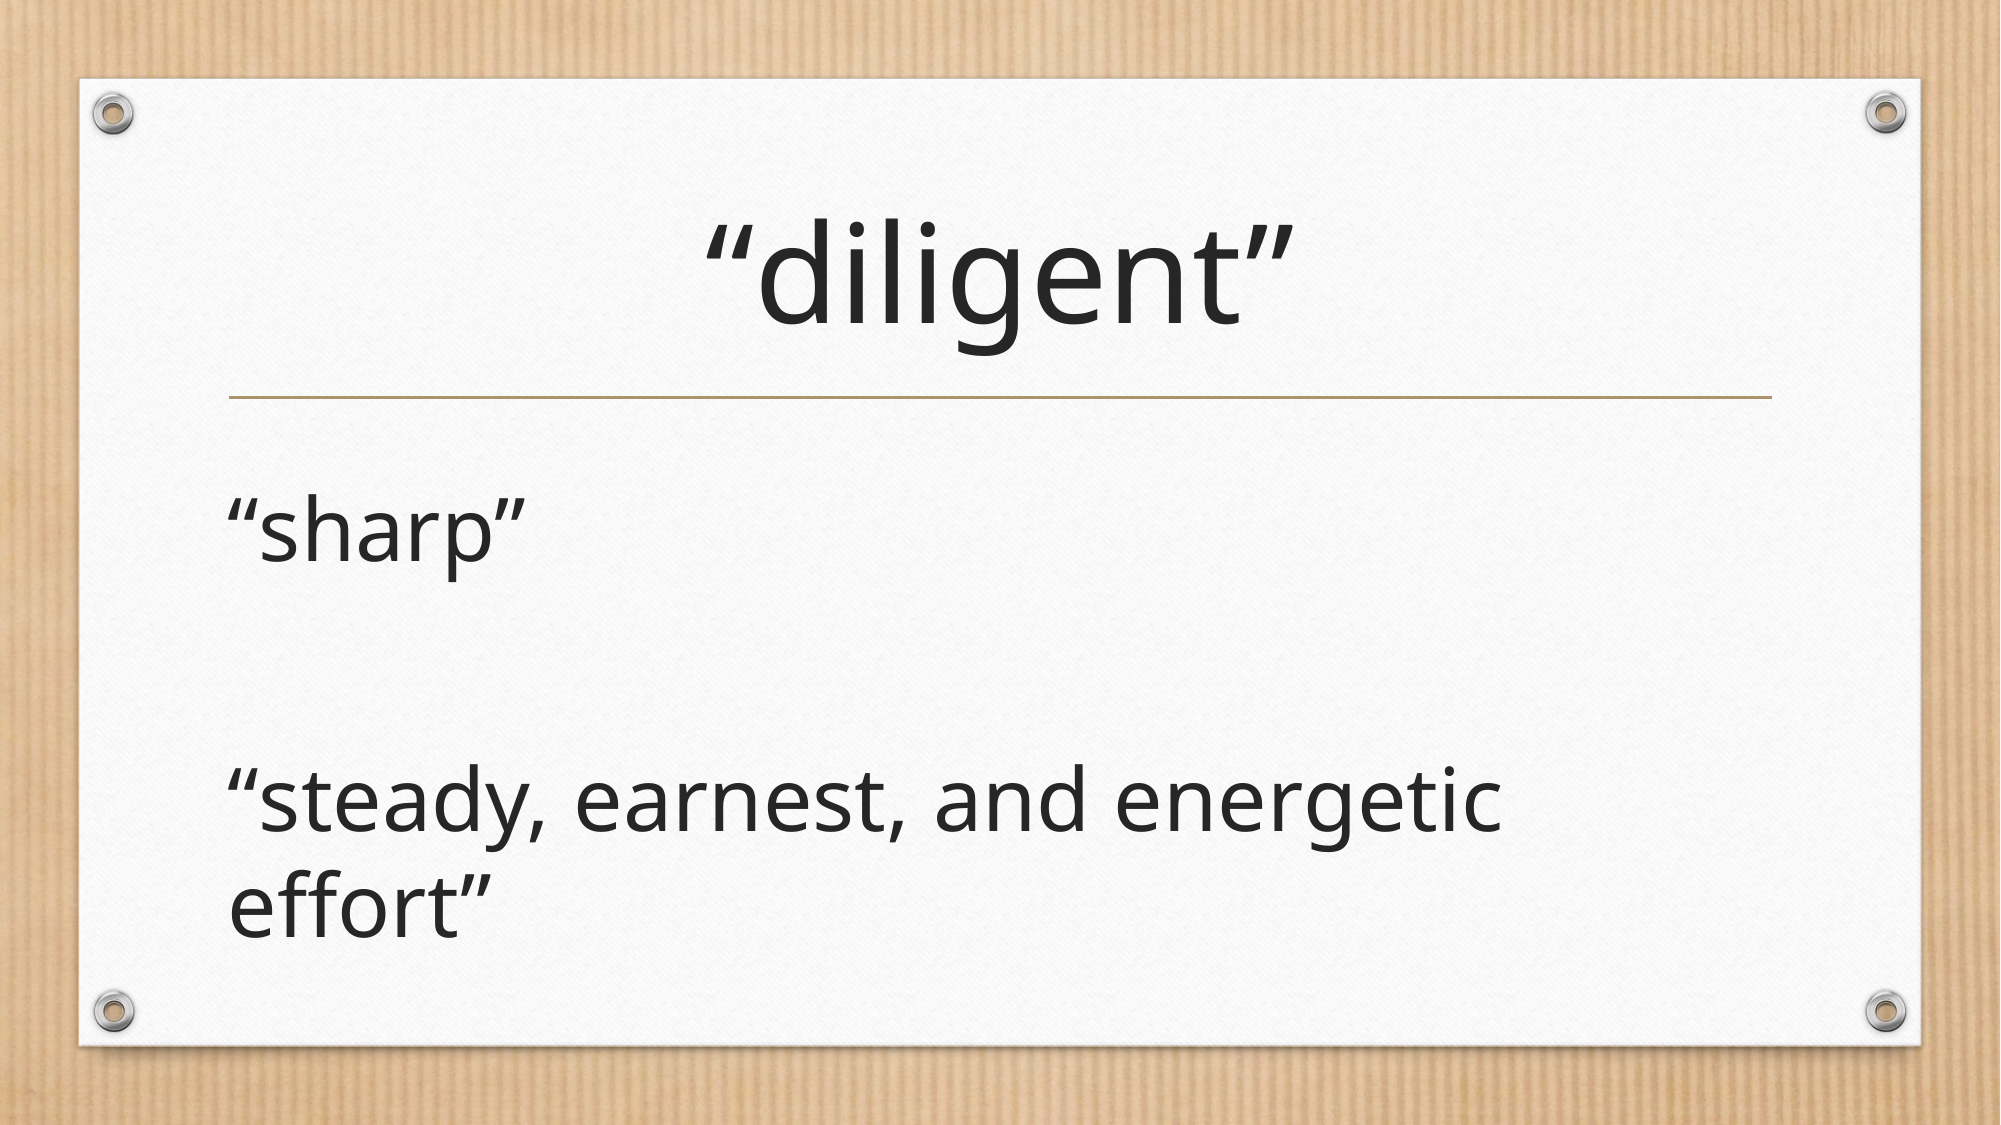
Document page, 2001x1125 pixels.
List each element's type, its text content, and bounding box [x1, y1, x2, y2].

picture [0, 0, 2001, 1125]
title “diligent” [212, 161, 1788, 375]
list “sharp” “steady, earnest, and energetic effort” [212, 465, 1788, 964]
